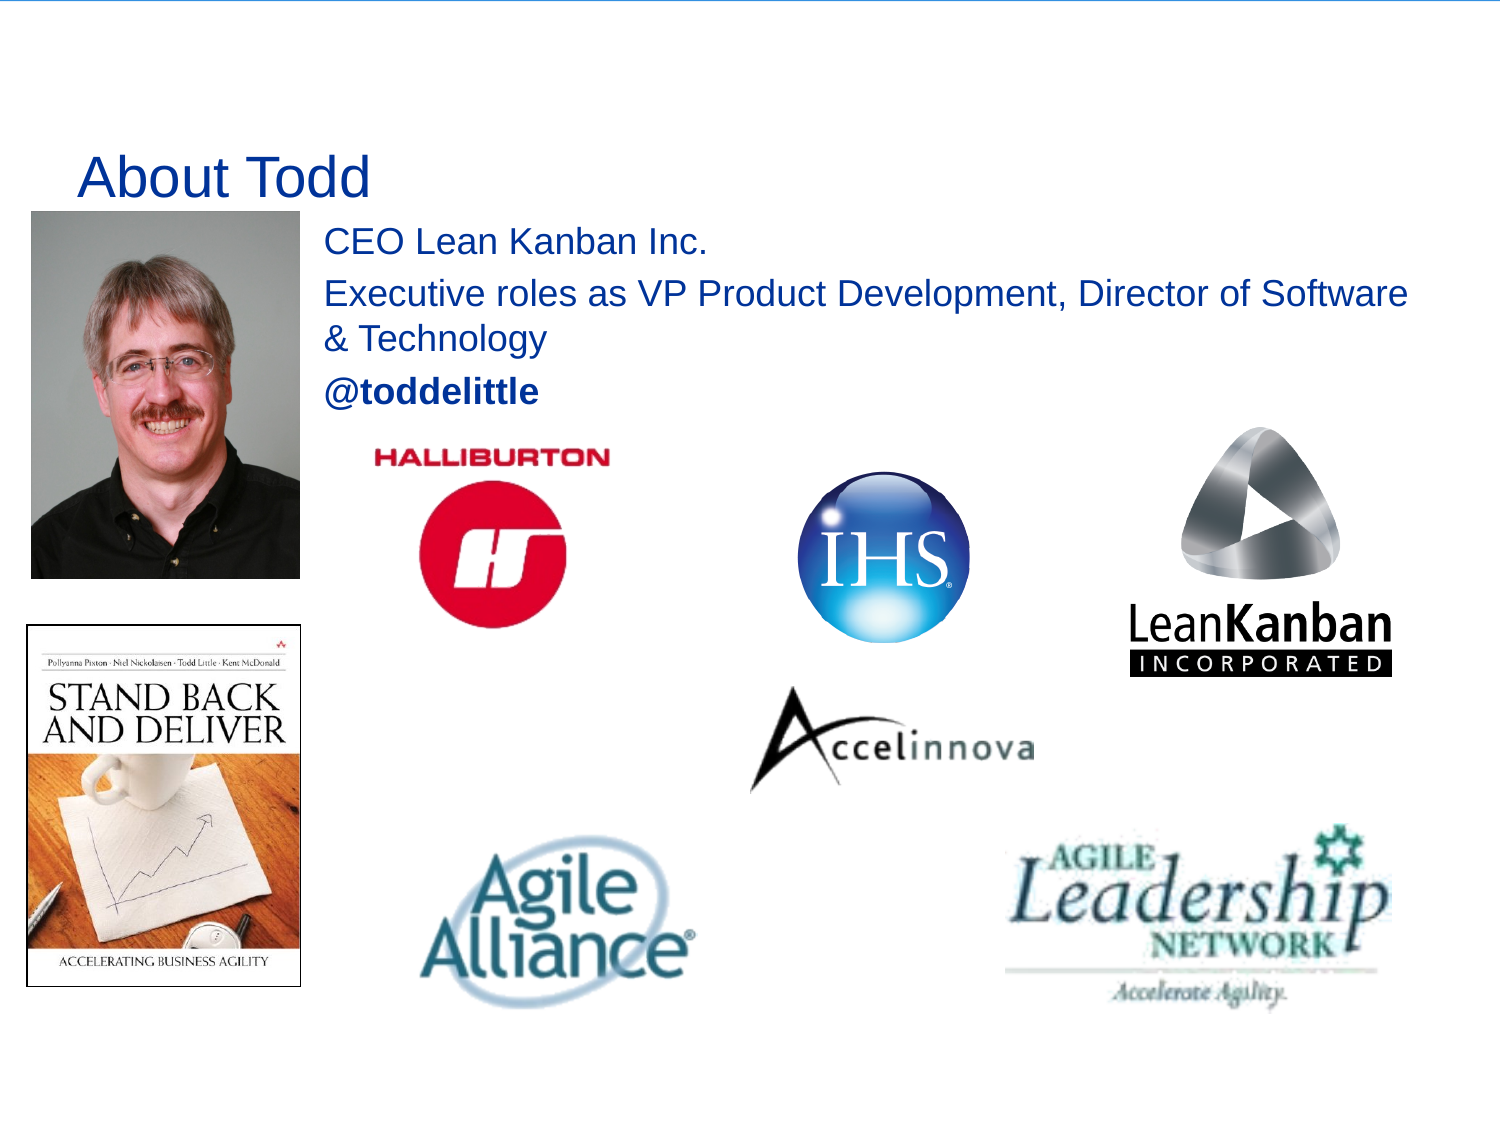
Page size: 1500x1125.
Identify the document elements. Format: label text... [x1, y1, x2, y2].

picture [1005, 823, 1392, 1014]
title About Todd [62, 30, 1297, 217]
picture [27, 625, 300, 986]
list CEO Lean Kanban Inc. Executive roles as VP Product Development, Director of Software & Technology @toddelittle [308, 208, 1459, 1070]
picture [797, 471, 970, 643]
picture [31, 211, 300, 579]
picture [350, 434, 637, 650]
picture [412, 823, 698, 1020]
picture [749, 686, 1034, 795]
picture [1130, 427, 1392, 677]
